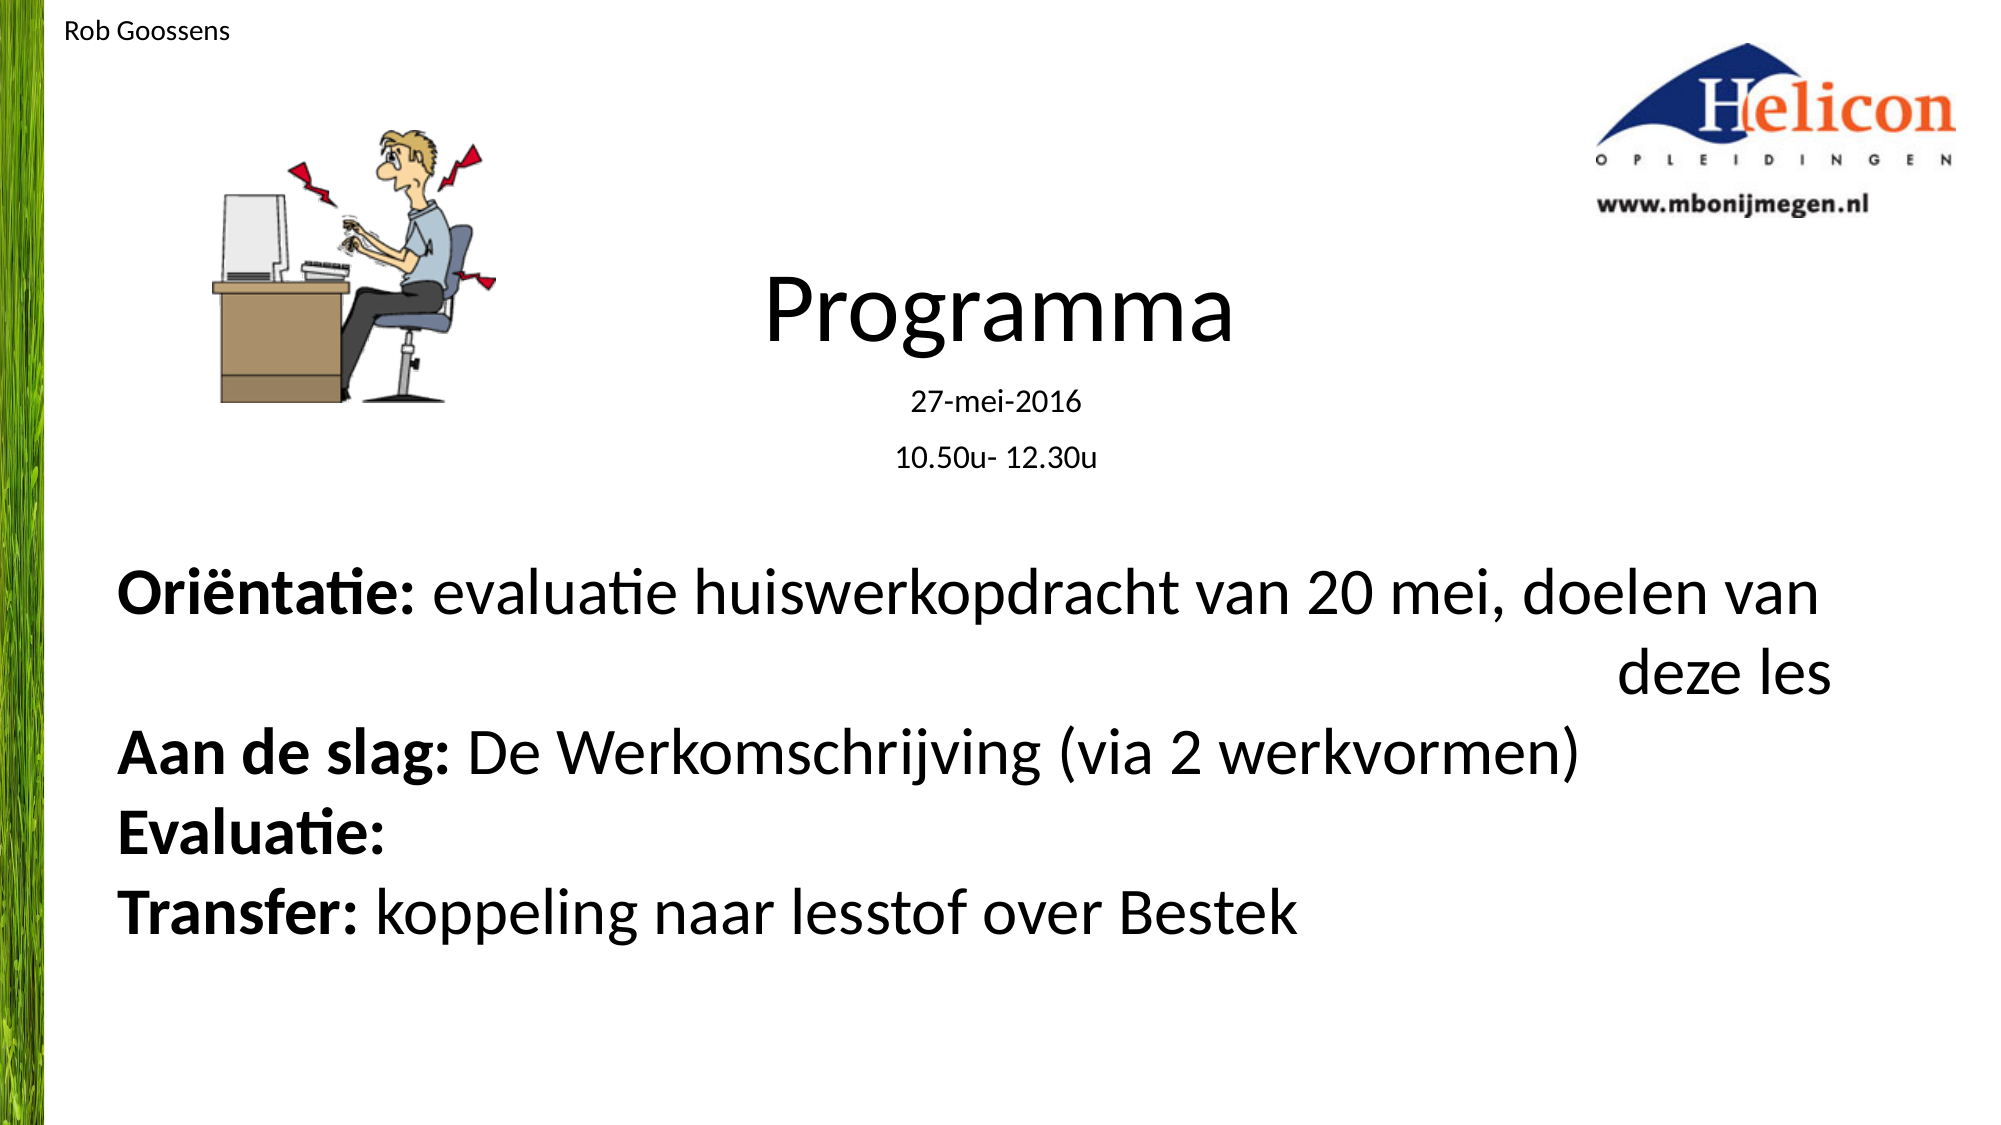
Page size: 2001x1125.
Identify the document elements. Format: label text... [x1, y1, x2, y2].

text_box [0, 0, 45, 1125]
text_box Oriëntatie: evaluatie huiswerkopdracht van 20 mei, doelen van deze les Aan de slag: De Werkomschrijving (via 2 werkvormen) Evaluatie: Transfer: koppeling naar lesstof over Bestek [102, 495, 1924, 1036]
text_box Rob Goossens [49, 3, 250, 54]
picture [1596, 43, 1956, 218]
subtitle Programma 27-mei-2016 10.50u- 12.30u [592, 247, 1408, 511]
picture [212, 130, 496, 403]
